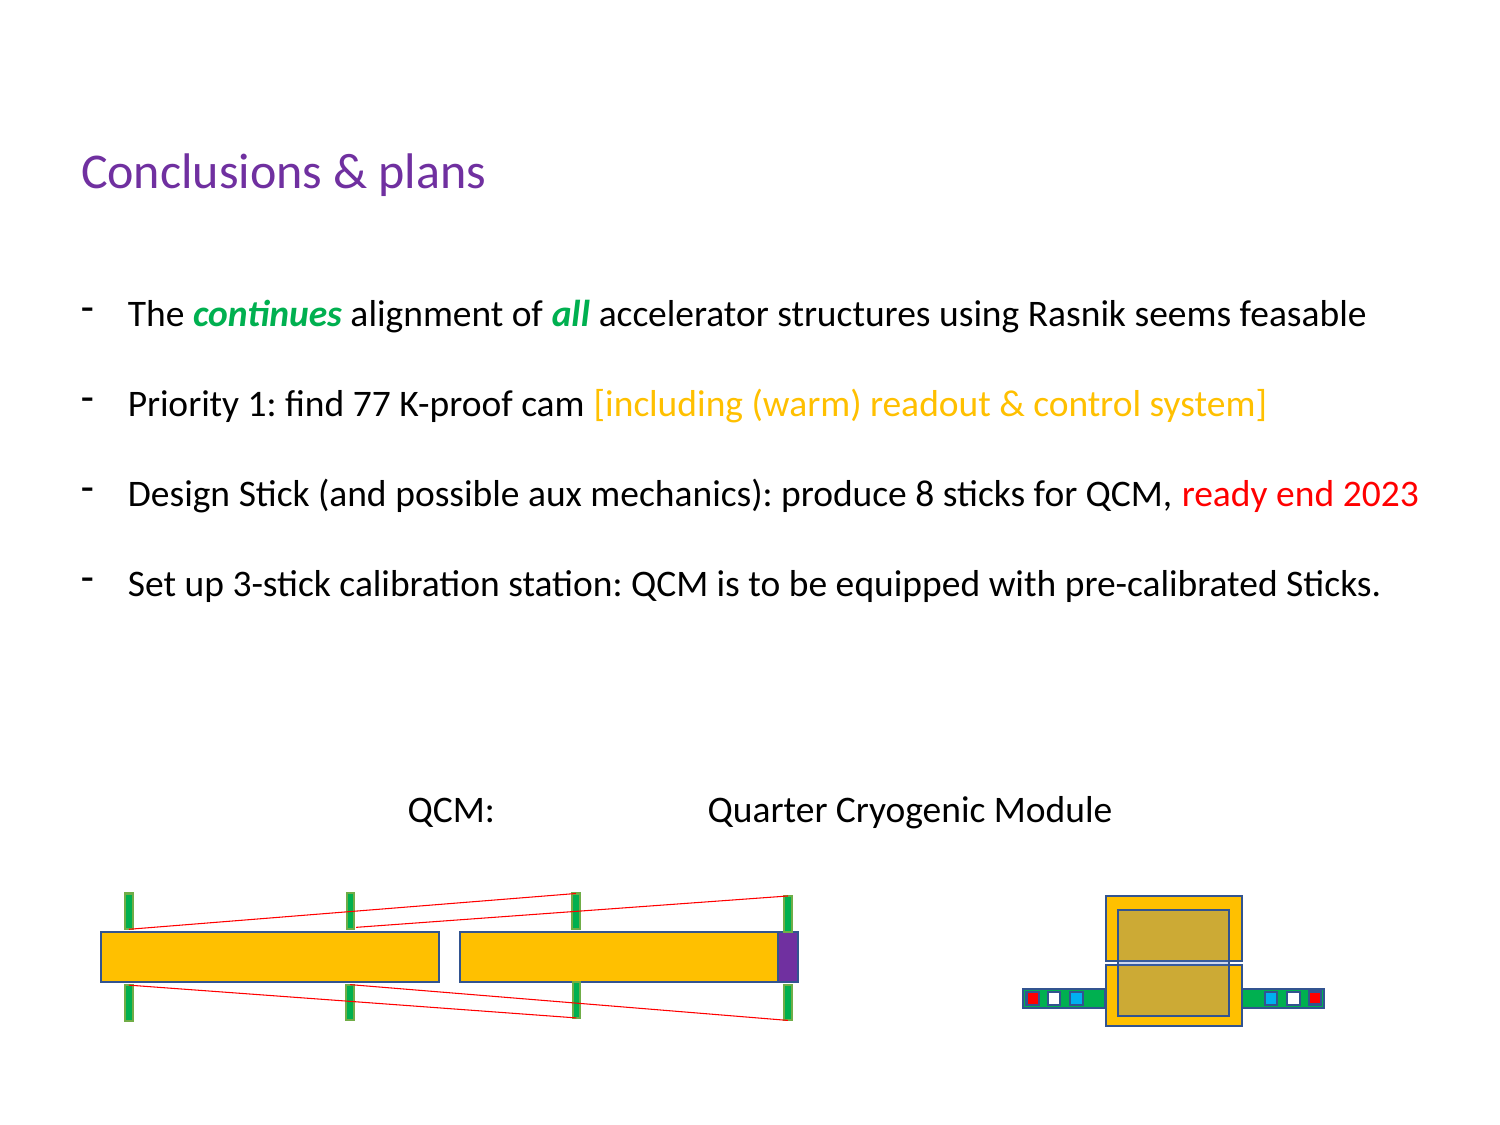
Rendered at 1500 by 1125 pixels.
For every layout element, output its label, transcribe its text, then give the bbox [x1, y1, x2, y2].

text_box QCM: Quarter Cryogenic Module [392, 777, 1128, 838]
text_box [100, 892, 1324, 1026]
text_box Conclusions & plans The continues alignment of all accelerator structures using Rasnik seems feasable Priority 1: find 77 K-proof cam [including (warm) readout & control system] Design Stick (and possible aux mechanics): produce 8 sticks for QCM, ready end 2023 Set up 3-stick calibration station: QCM is to be equipped with pre-calibrated Sticks. [66, 131, 1435, 612]
